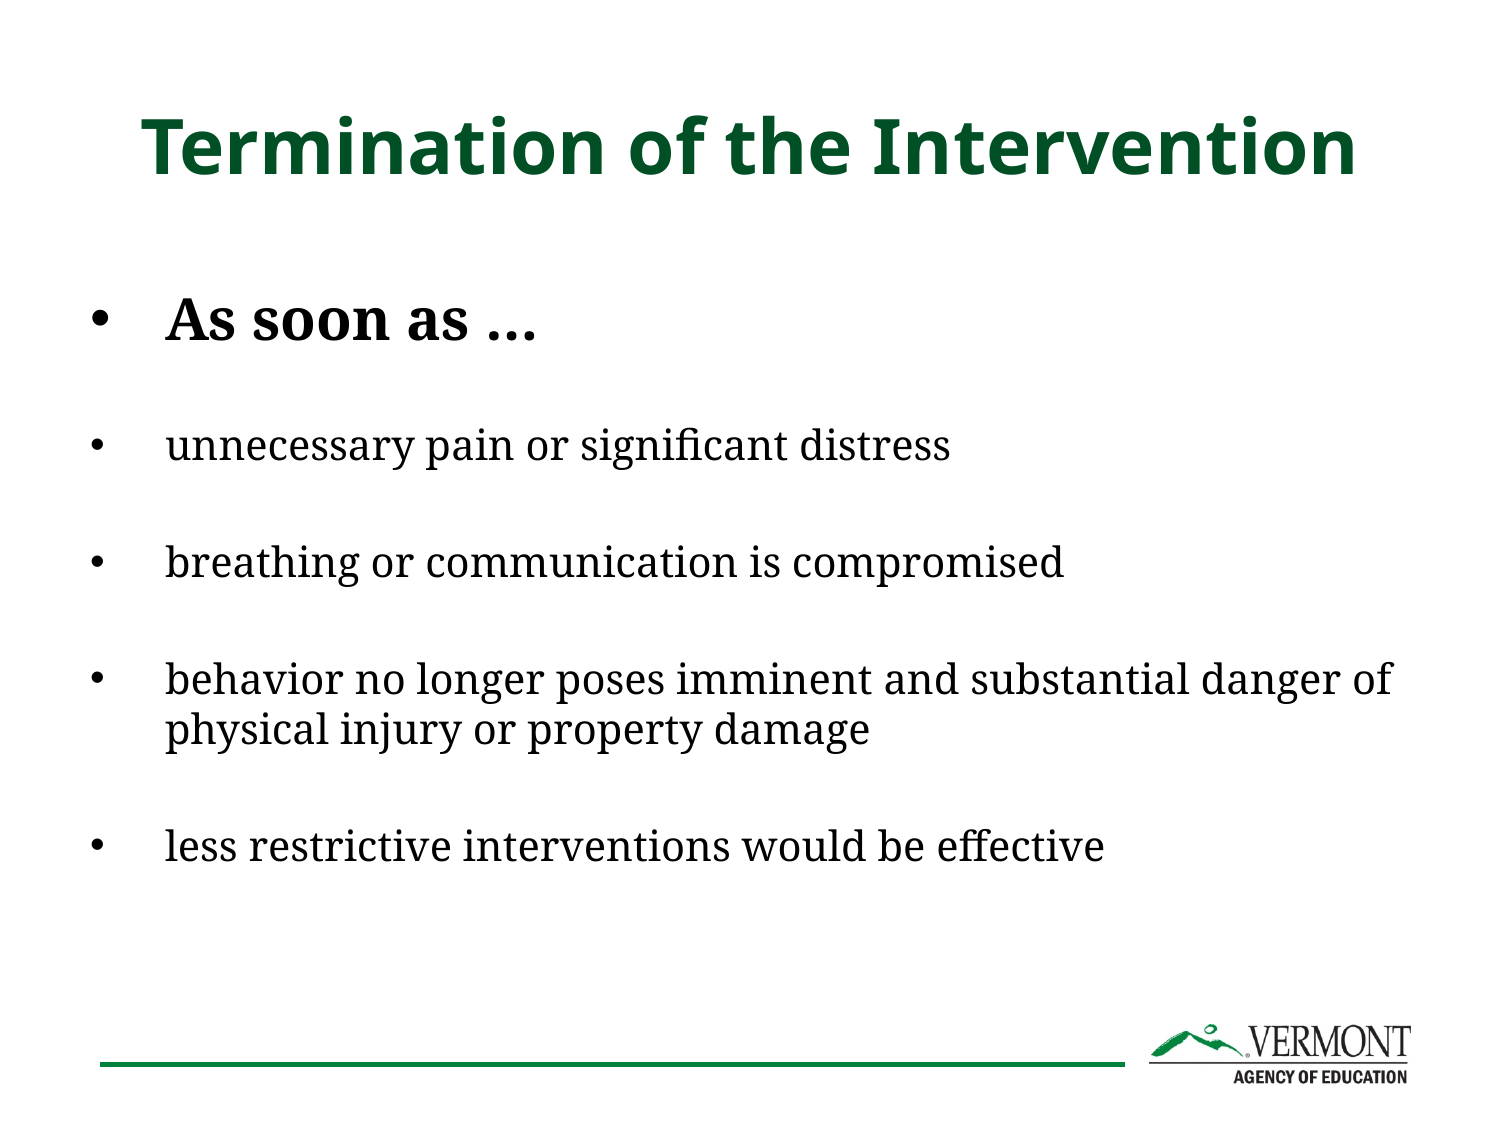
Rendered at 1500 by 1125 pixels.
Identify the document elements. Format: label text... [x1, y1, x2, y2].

list As soon as … unnecessary pain or significant distress breathing or communication is compromised behavior no longer poses imminent and substantial danger of physical injury or property damage less restrictive interventions would be effective [75, 275, 1425, 1000]
title Termination of the Intervention [75, 50, 1425, 238]
picture [1149, 1024, 1411, 1101]
